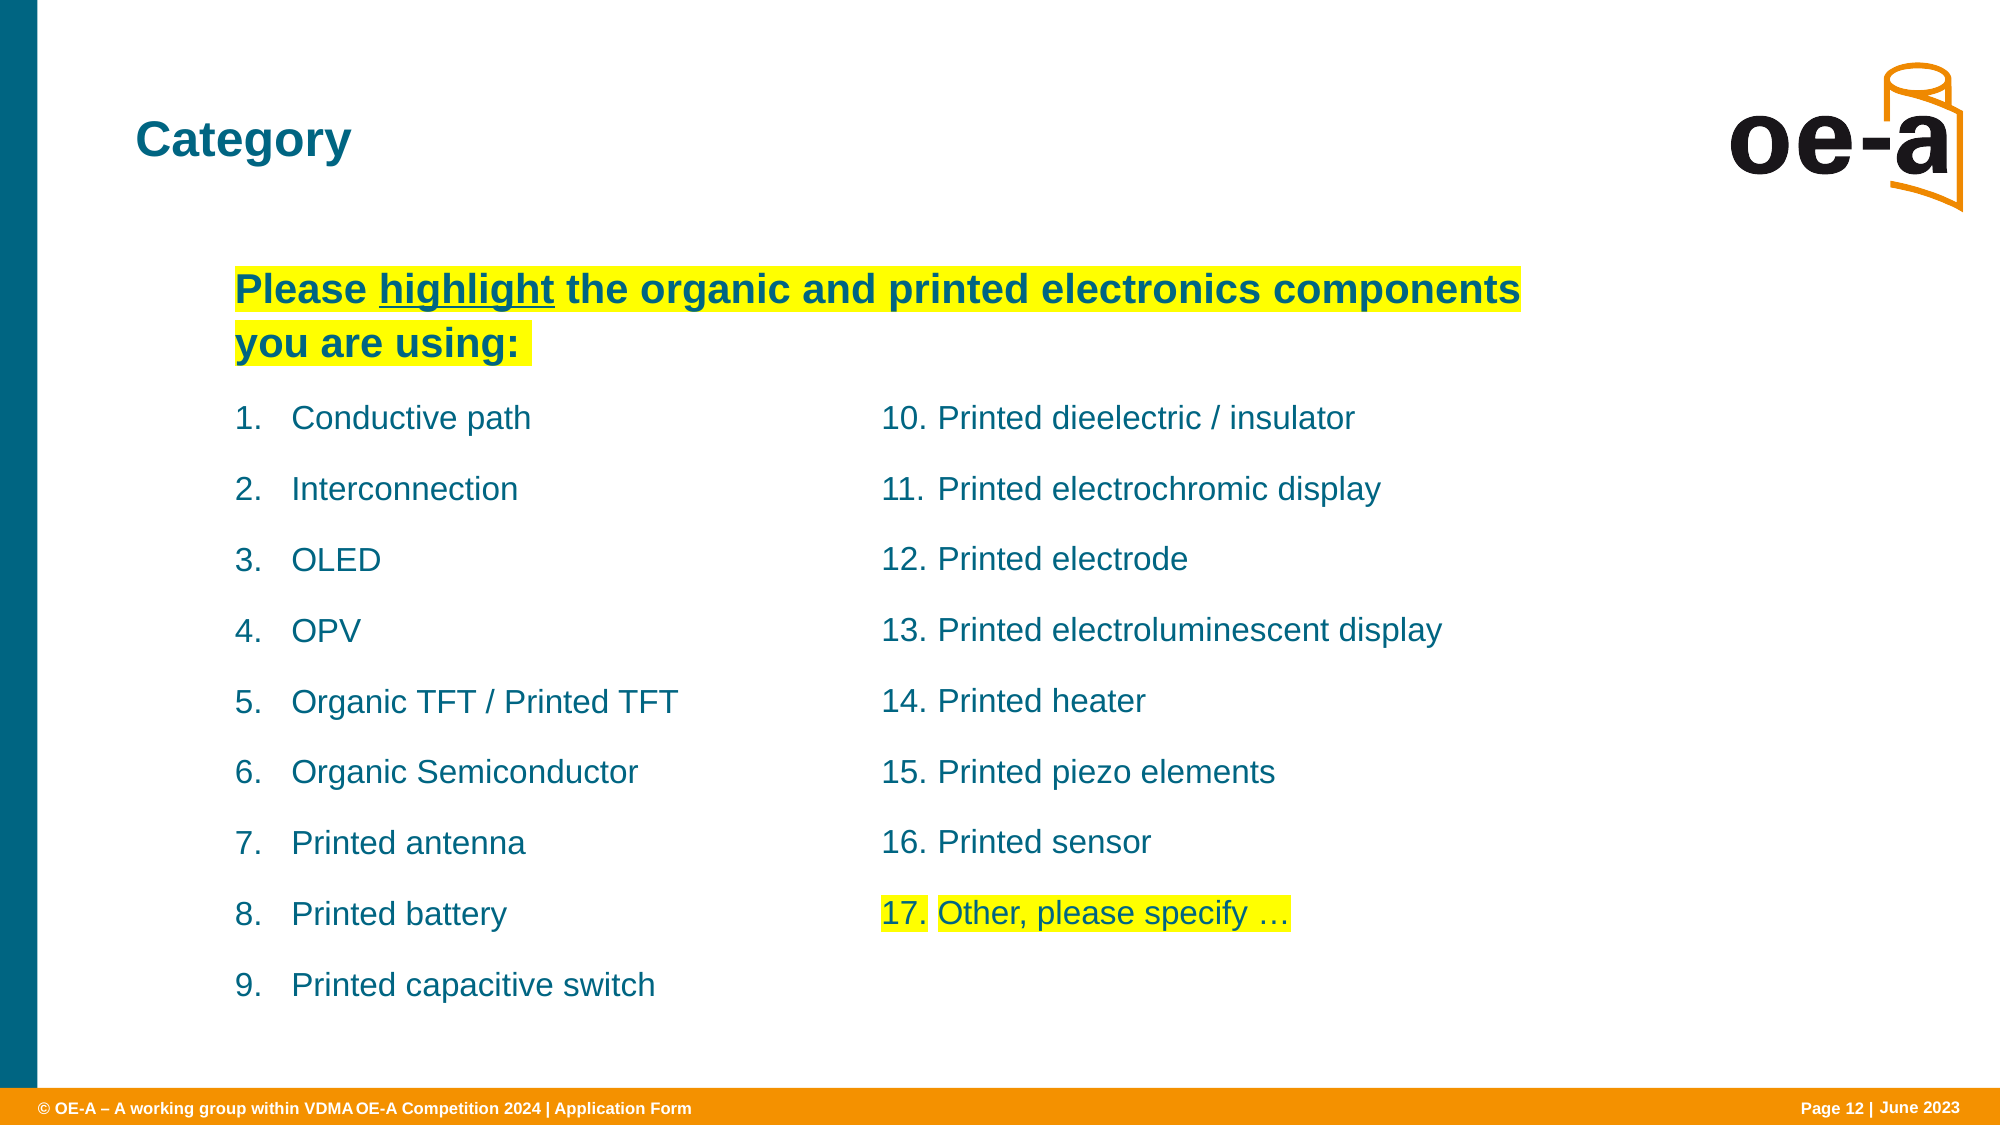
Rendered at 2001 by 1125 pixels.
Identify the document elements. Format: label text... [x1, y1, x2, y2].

text_box Printed dieelectric / insulator Printed electrochromic display Printed electrode Printed electroluminescent display Printed heater Printed piezo elements Printed sensor Other, please specify … [866, 374, 1675, 1052]
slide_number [1879, 1097, 1965, 1118]
title Category [135, 106, 1565, 229]
slide_number Page 12 | [1784, 1097, 1874, 1118]
list Please highlight the organic and printed electronics components you are using: Conductive path Interconnection OLED OPV Organic TFT / Printed TFT Organic Semiconductor Printed antenna Printed battery Printed capacitive switch [234, 257, 1565, 952]
footer OE-A Competition 2024 | Application Form [355, 1097, 934, 1118]
picture [1725, 56, 1969, 219]
